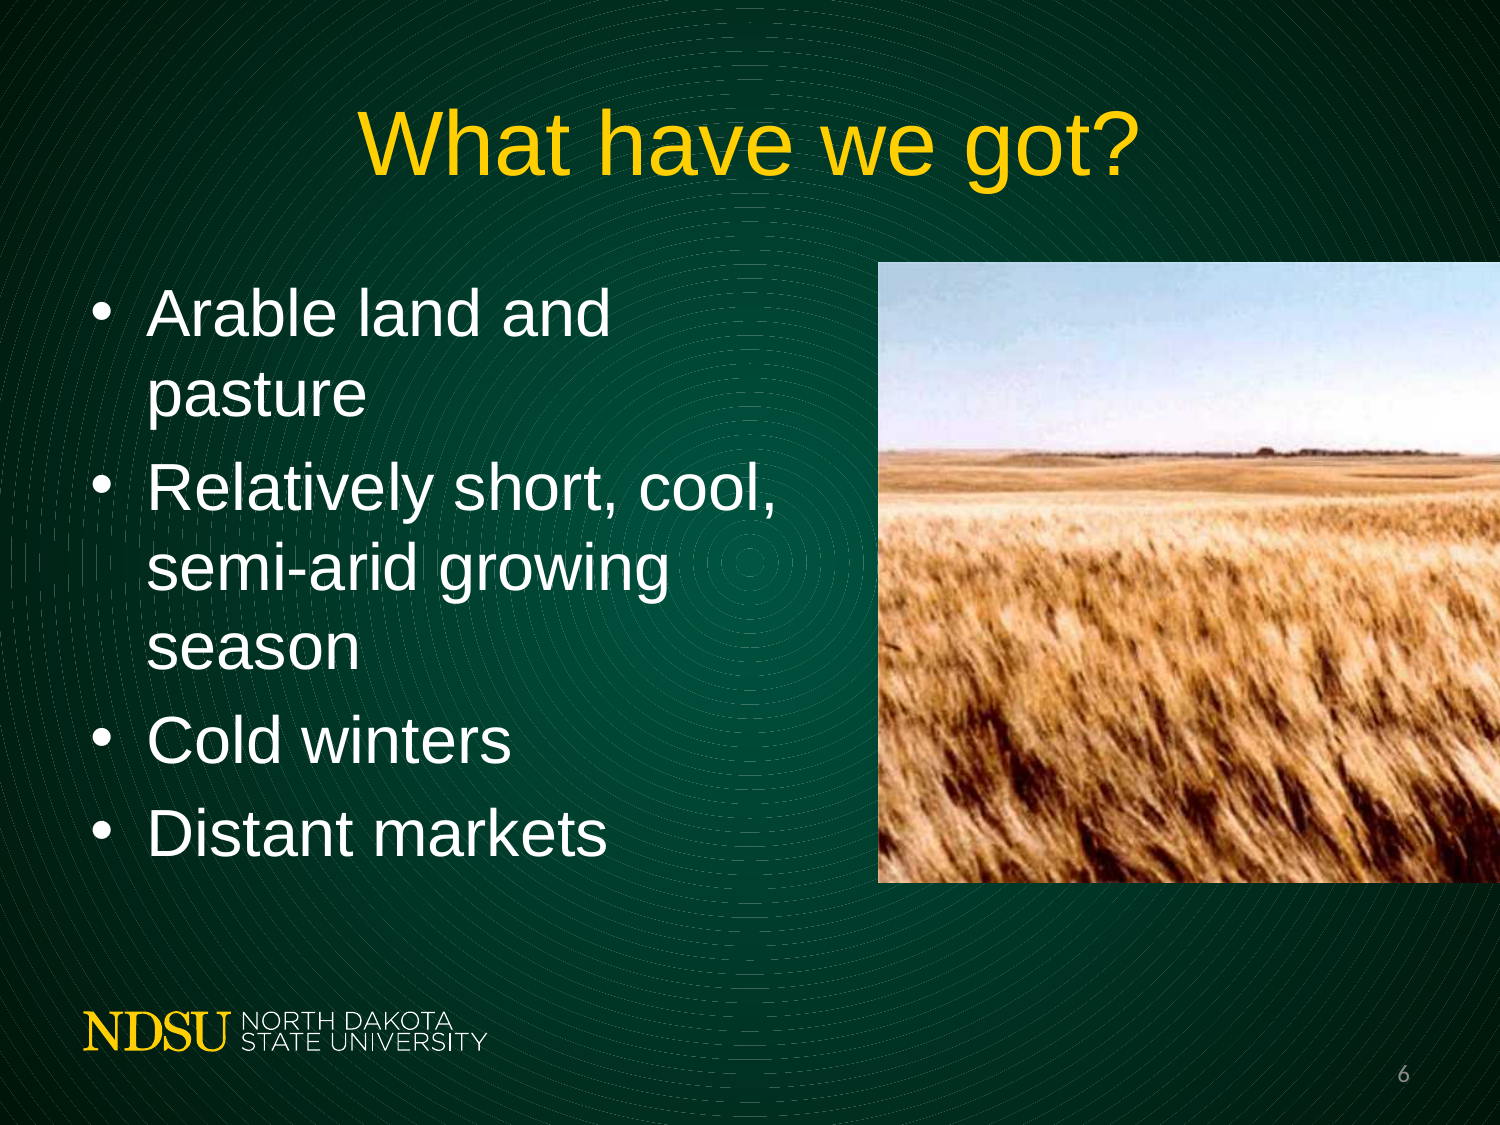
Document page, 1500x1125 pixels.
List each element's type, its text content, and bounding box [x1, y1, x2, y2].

list Arable land and pasture Relatively short, cool, semi-arid growing season Cold winters Distant markets [75, 262, 856, 1005]
slide_number 6 [1074, 1042, 1425, 1103]
picture [878, 262, 1500, 883]
title What have we got? [75, 45, 1425, 233]
